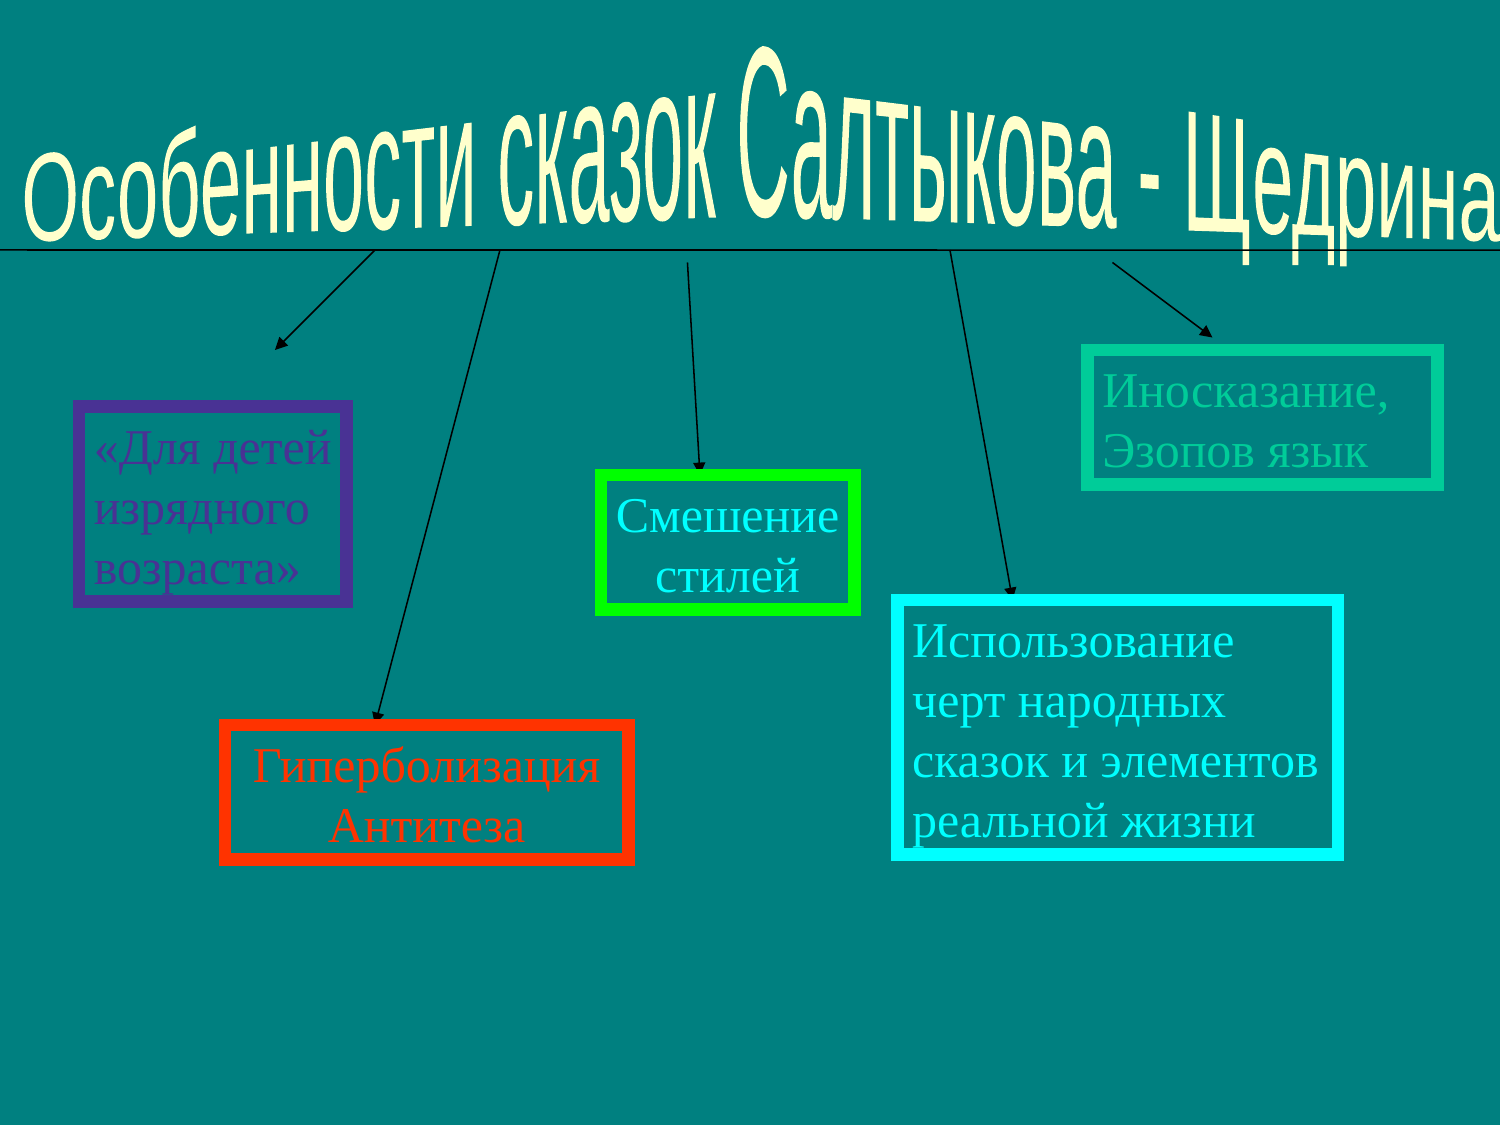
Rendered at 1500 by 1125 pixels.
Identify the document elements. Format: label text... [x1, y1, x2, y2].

text_box [274, 250, 376, 350]
text_box [687, 262, 706, 474]
text_box Гиперболизация Антитеза [224, 724, 629, 860]
text_box [950, 251, 1017, 599]
text_box Использование черт народных сказок и элементов реальной жизни [897, 599, 1339, 855]
text_box [1112, 262, 1213, 338]
text_box [372, 251, 500, 724]
text_box Иносказание, Эзопов язык [1087, 349, 1438, 485]
text_box «Для детей изрядного возраста» [78, 406, 347, 602]
text_box Смешение стилей [600, 474, 855, 610]
